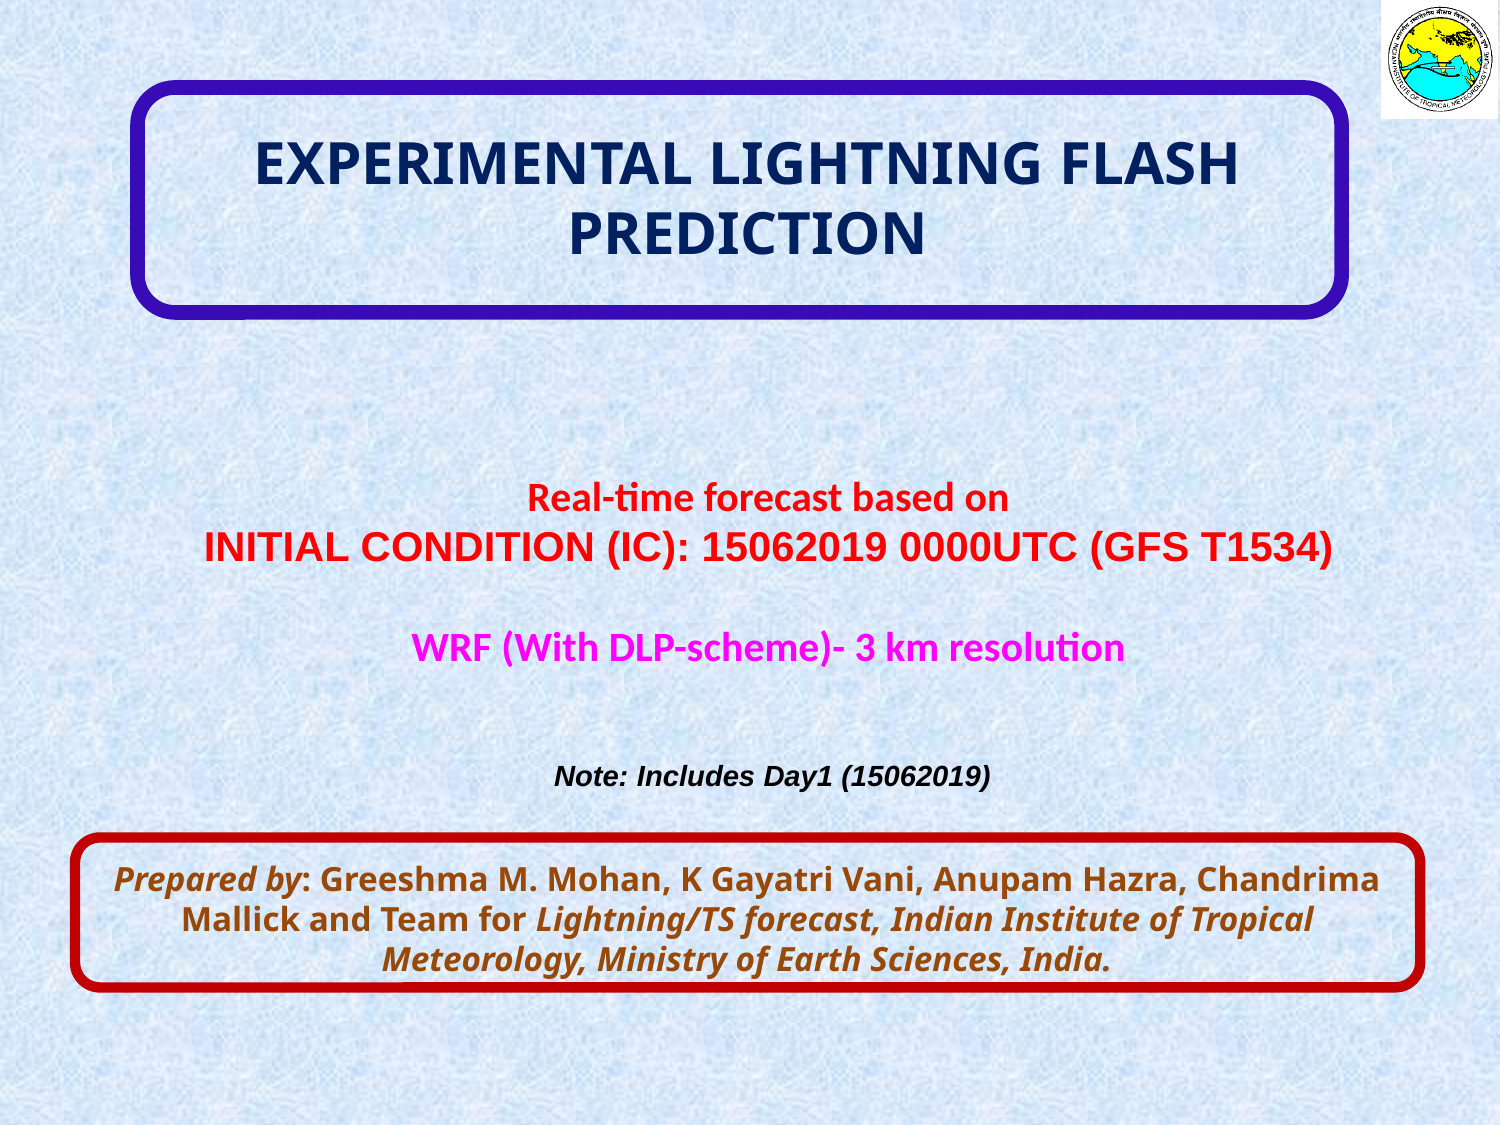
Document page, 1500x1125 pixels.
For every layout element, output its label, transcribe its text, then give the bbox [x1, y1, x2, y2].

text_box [62, 837, 1433, 988]
text_box Note: Includes Day1 (15062019) [87, 749, 1458, 800]
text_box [137, 87, 1357, 313]
picture [0, 0, 1500, 1125]
text_box Real-time forecast based on INITIAL CONDITION (IC): 15062019 0000UTC (GFS T1534) WRF (With DLP-scheme)- 3 km resolution [87, 462, 1450, 678]
